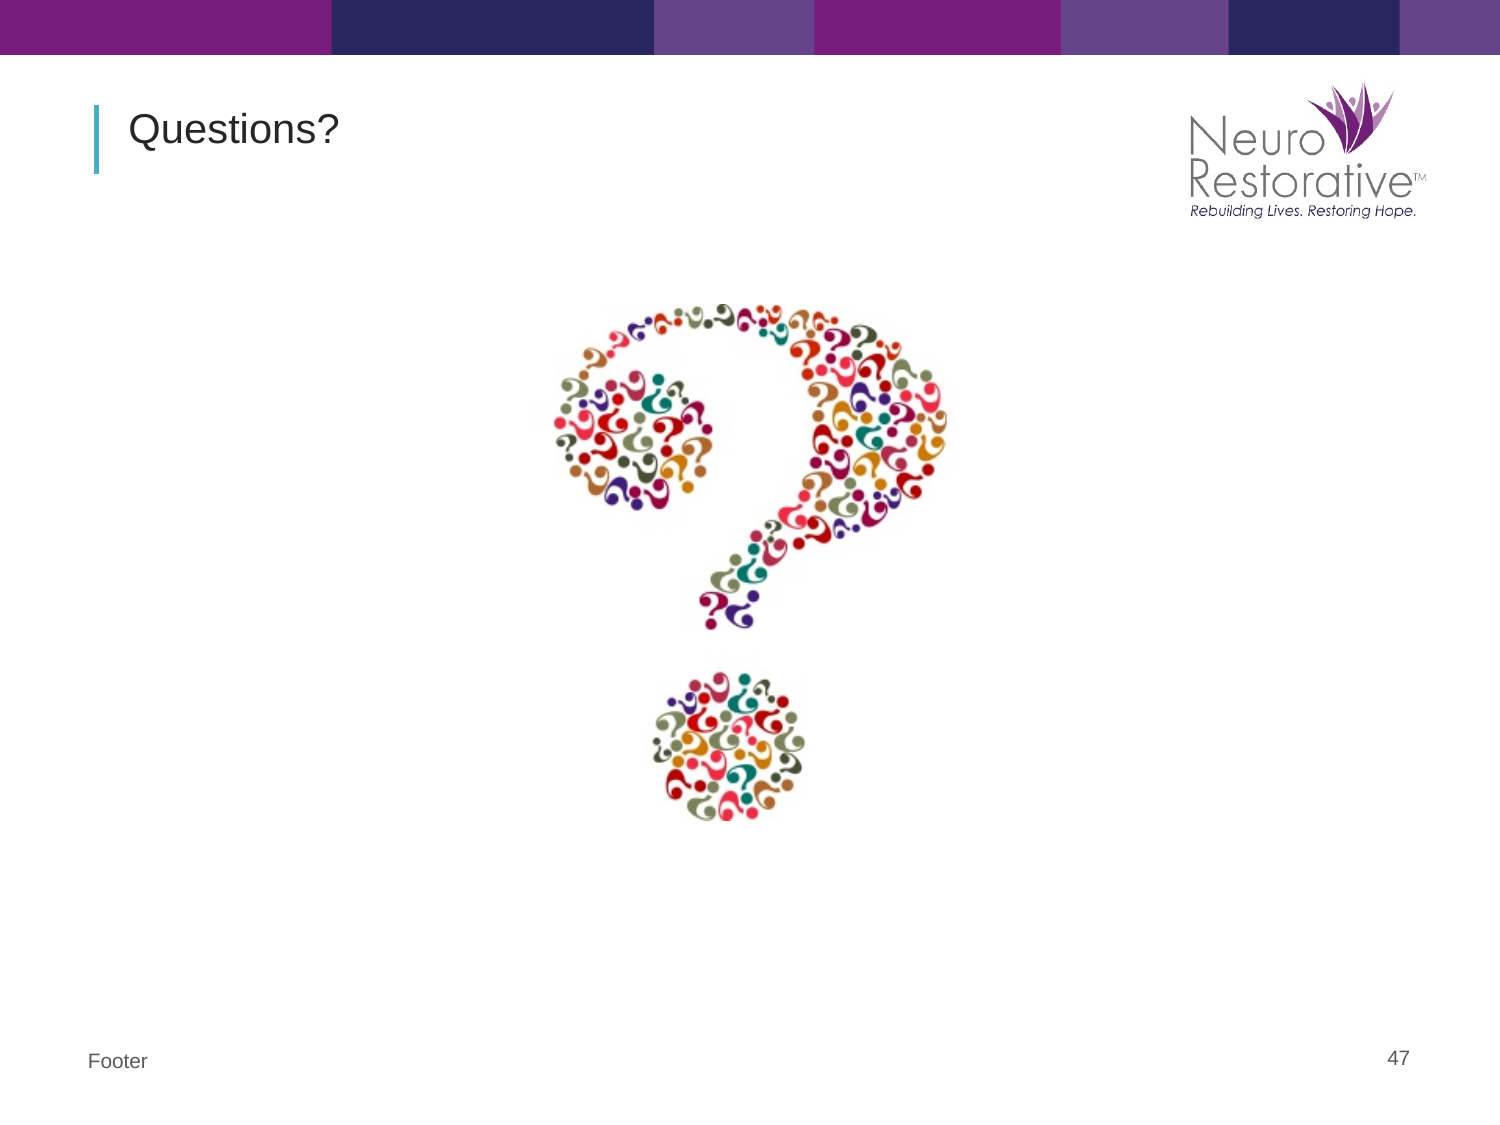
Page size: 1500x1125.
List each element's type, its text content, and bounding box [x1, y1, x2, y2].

slide_number 47 [1074, 1037, 1425, 1098]
title Questions? [113, 94, 1089, 177]
footer Footer [73, 1040, 833, 1100]
picture [1164, 63, 1436, 256]
picture [0, 0, 1500, 55]
picture [405, 304, 1094, 821]
